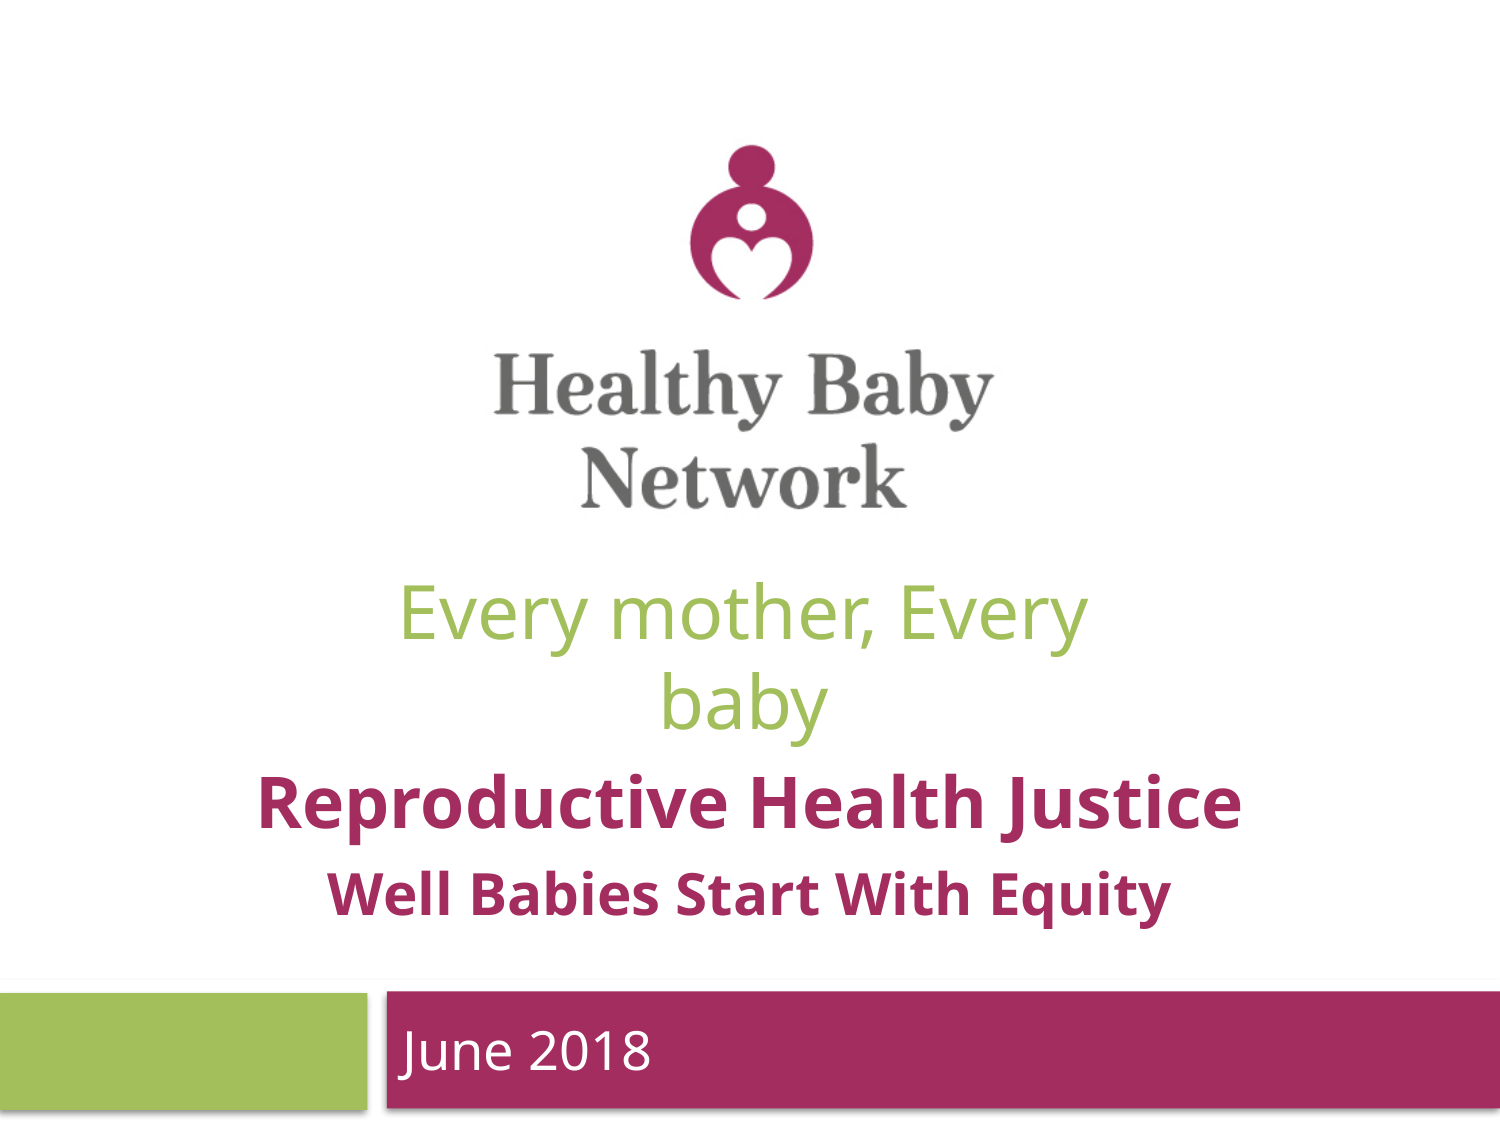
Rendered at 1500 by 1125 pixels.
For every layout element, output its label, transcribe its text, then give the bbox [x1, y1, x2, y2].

title Reproductive Health Justice [150, 699, 1350, 850]
text_box Every mother, Every baby [362, 557, 1125, 753]
subtitle June 2018 [387, 992, 1488, 1105]
text_box Well Babies Start With Equity [243, 849, 1257, 935]
picture [462, 94, 1026, 558]
